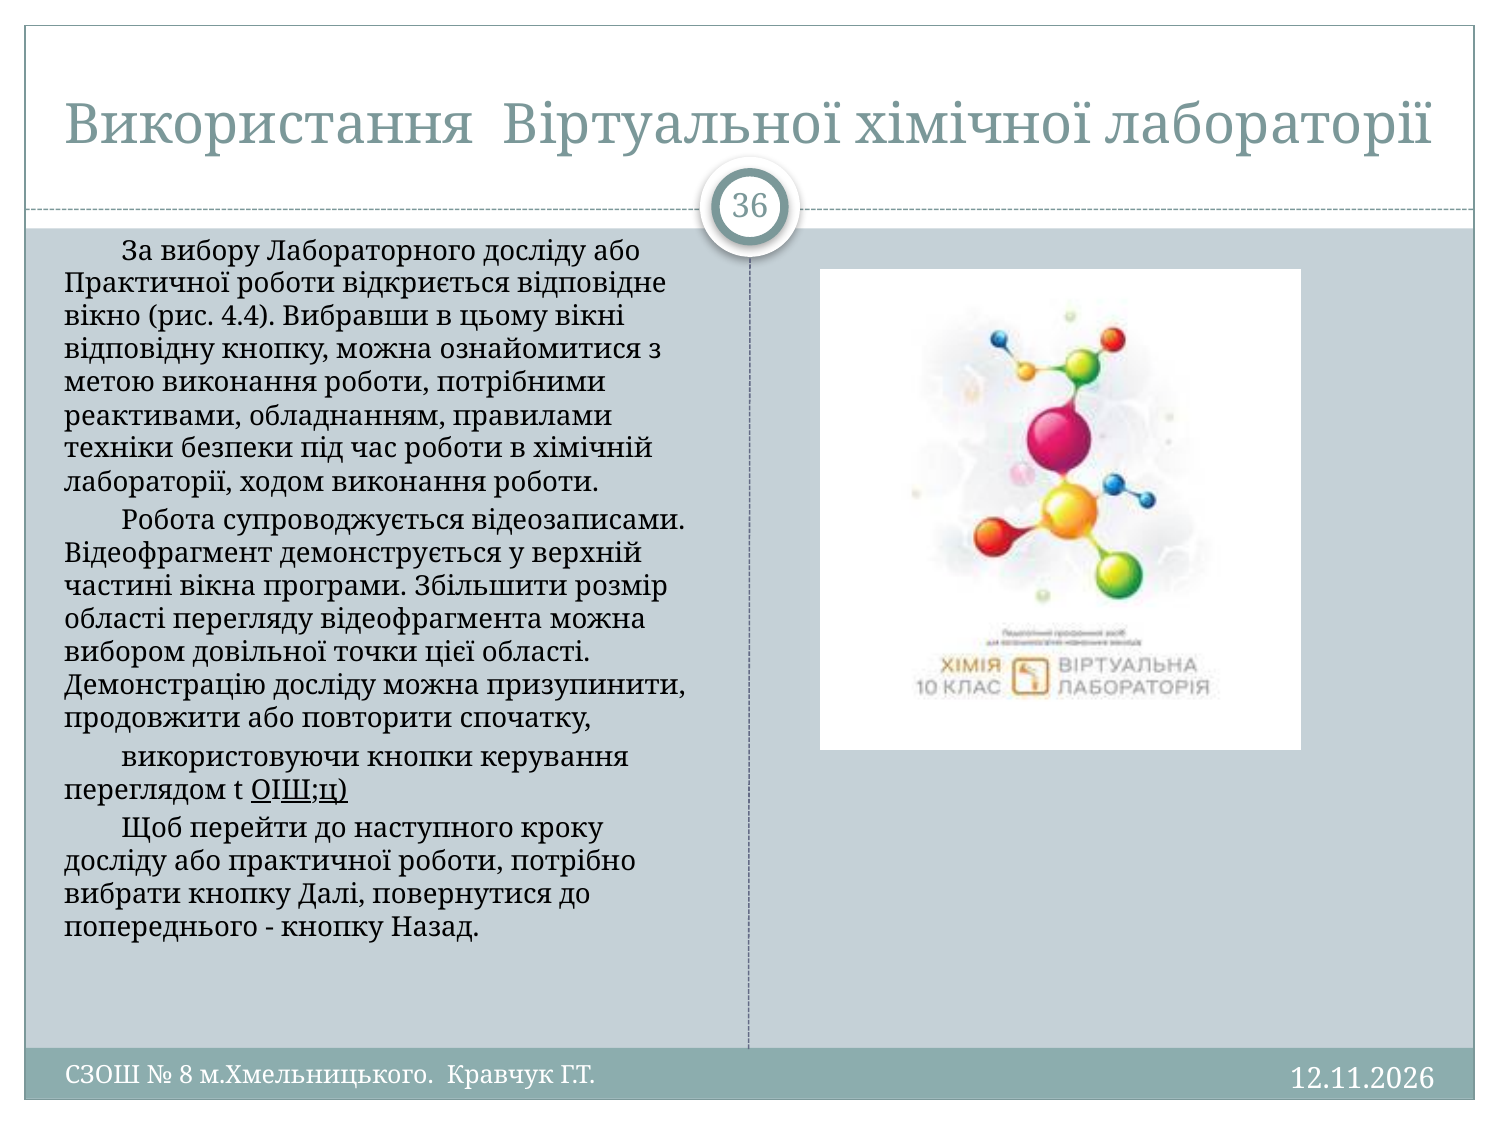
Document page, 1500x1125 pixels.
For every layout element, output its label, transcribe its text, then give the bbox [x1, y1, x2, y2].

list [820, 269, 1301, 751]
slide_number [950, 1051, 1450, 1112]
title Використання Віртуальної хімічної лабораторії [49, 37, 1450, 162]
list За вибору Лабораторного досліду або Практичної роботи відкриється відповідне вікно (рис. 4.4). Вибравши в цьому вікні відповідну кнопку, можна ознайомитися з метою виконання роботи, потрібними реактивами, обладнанням, правилами техніки безпеки під час роботи в хімічній лабораторії, ходом виконання роботи. Робота супроводжується відеозаписами. Відеофрагмент демонструєть­ся у верхній частині вікна програми. Збільшити розмір області перегляду відеофрагмента можна вибором довільної точки цієї області. Демонстра­цію досліду можна призупинити, продовжити або повторити спочатку, використовуючи кнопки керування переглядом t ОіШ;ц) Щоб перейти до наступного кроку досліду або практичної роботи, потрібно вибрати кнопку Далі, повернутися до попереднього - кнопку Назад. [49, 224, 712, 993]
footer СЗОШ № 8 м.Хмельницького. Кравчук Г.Т. [50, 1051, 638, 1112]
slide_number 36 [712, 170, 788, 243]
